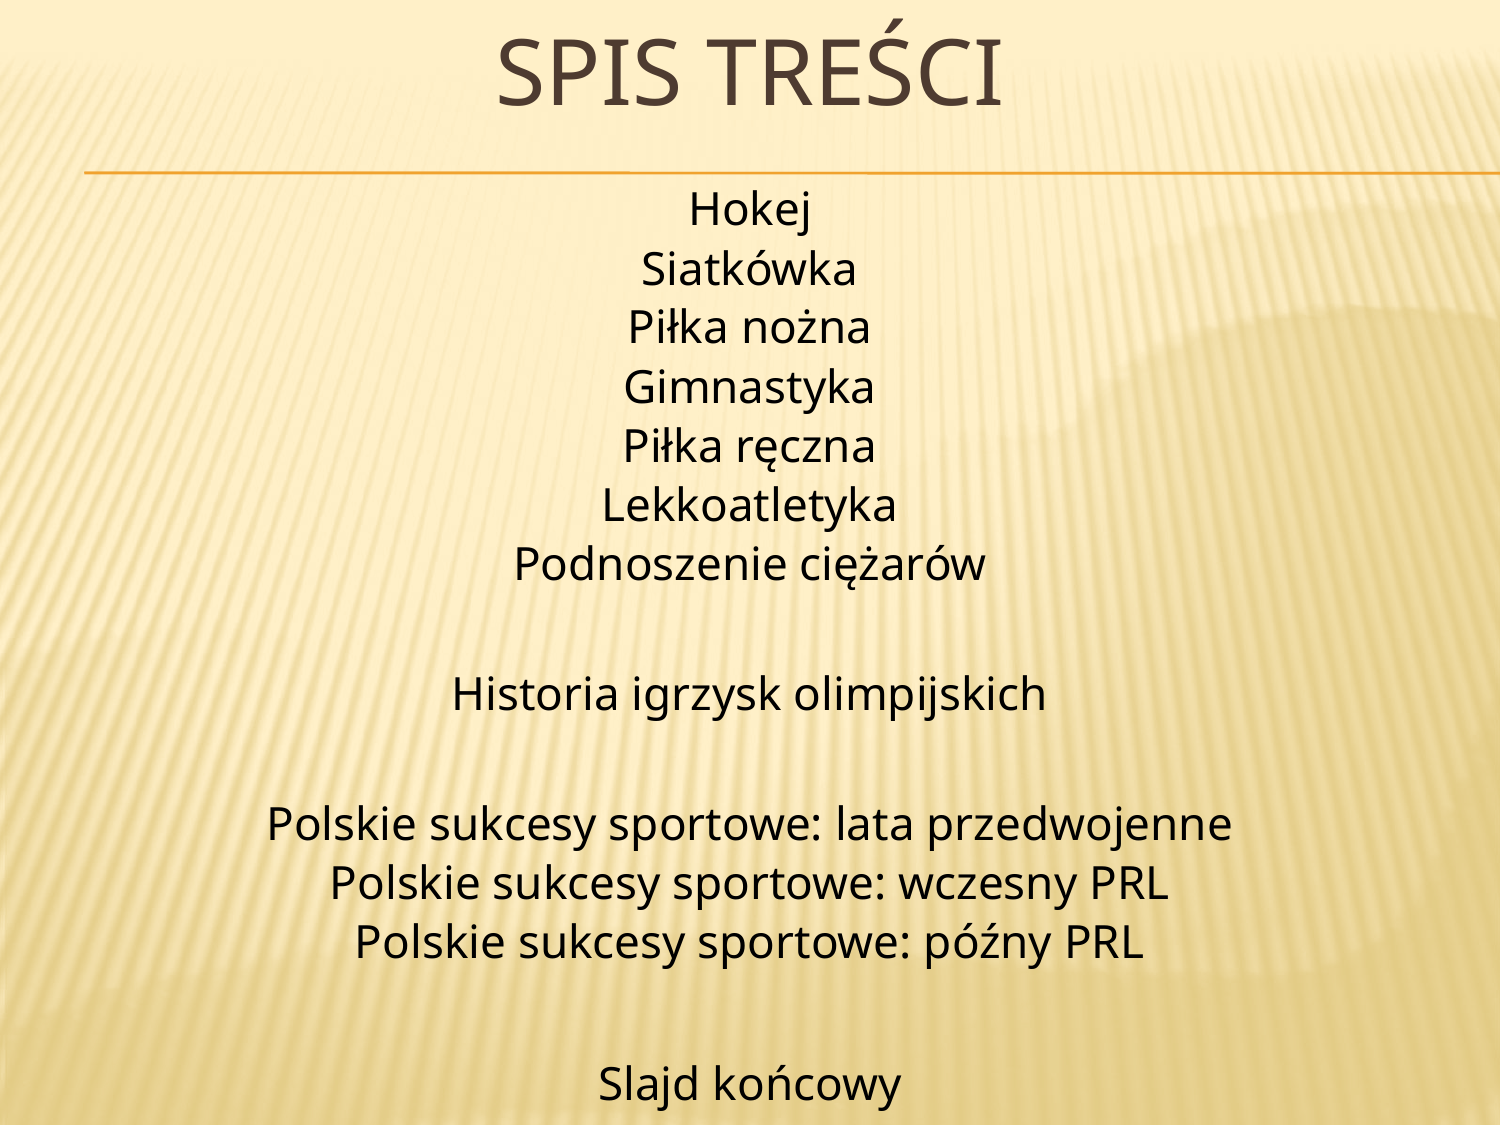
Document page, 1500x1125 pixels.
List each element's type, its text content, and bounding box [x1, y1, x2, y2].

title Spis treści [0, 0, 1500, 138]
text_box Polskie sukcesy sportowe: lata przedwojenne [0, 786, 1500, 846]
text_box Piłka ręczna [0, 420, 1500, 468]
text_box Piłka nożna [0, 302, 1500, 349]
text_box Gimnastyka [0, 349, 1500, 420]
text_box Slajd końcowy [0, 1046, 1500, 1117]
text_box Polskie sukcesy sportowe: późny PRL [0, 905, 1500, 975]
text_box Hokej [0, 172, 1500, 243]
text_box Siatkówka [0, 243, 1500, 302]
text_box Lekkoatletyka [0, 468, 1500, 538]
text_box Historia igrzysk olimpijskich [0, 656, 1500, 727]
text_box Podnoszenie ciężarów [0, 538, 1500, 597]
text_box Polskie sukcesy sportowe: wczesny PRL [0, 846, 1500, 905]
